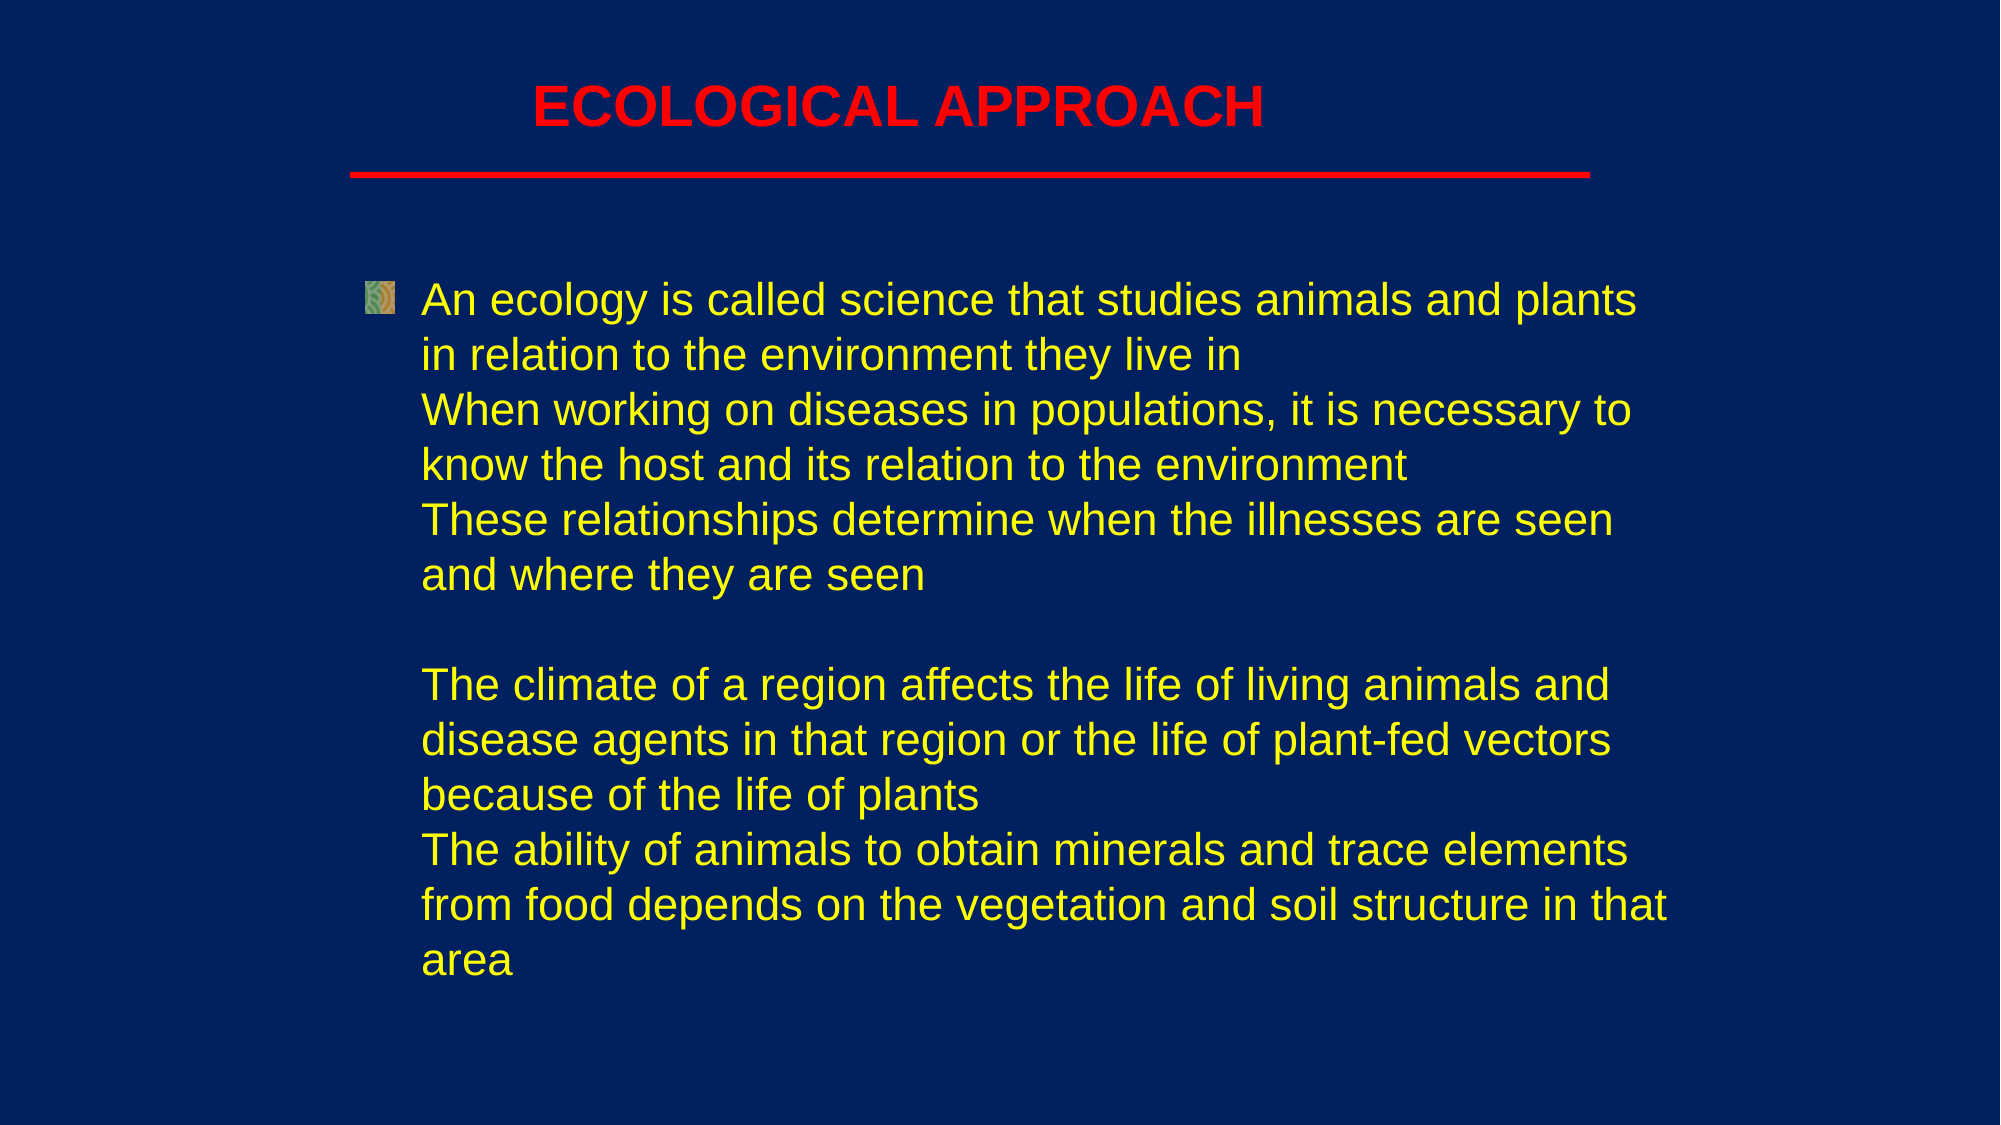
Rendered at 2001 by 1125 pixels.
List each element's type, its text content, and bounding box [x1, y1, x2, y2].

picture [365, 281, 395, 314]
title ECOLOGICAL APPROACH [285, 37, 1513, 170]
list An ecology is called science that studies animals and plants in relation to the environment they live in When working on diseases in populations, it is necessary to know the host and its relation to the environment These relationships determine when the illnesses are seen and where they are seen The climate of a region affects the life of living animals and disease agents in that region or the life of plant-fed vectors because of the life of plants The ability of animals to obtain minerals and trace elements from food depends on the vegetation and soil structure in that area [350, 198, 1700, 1085]
text_box [674, 749, 1425, 825]
